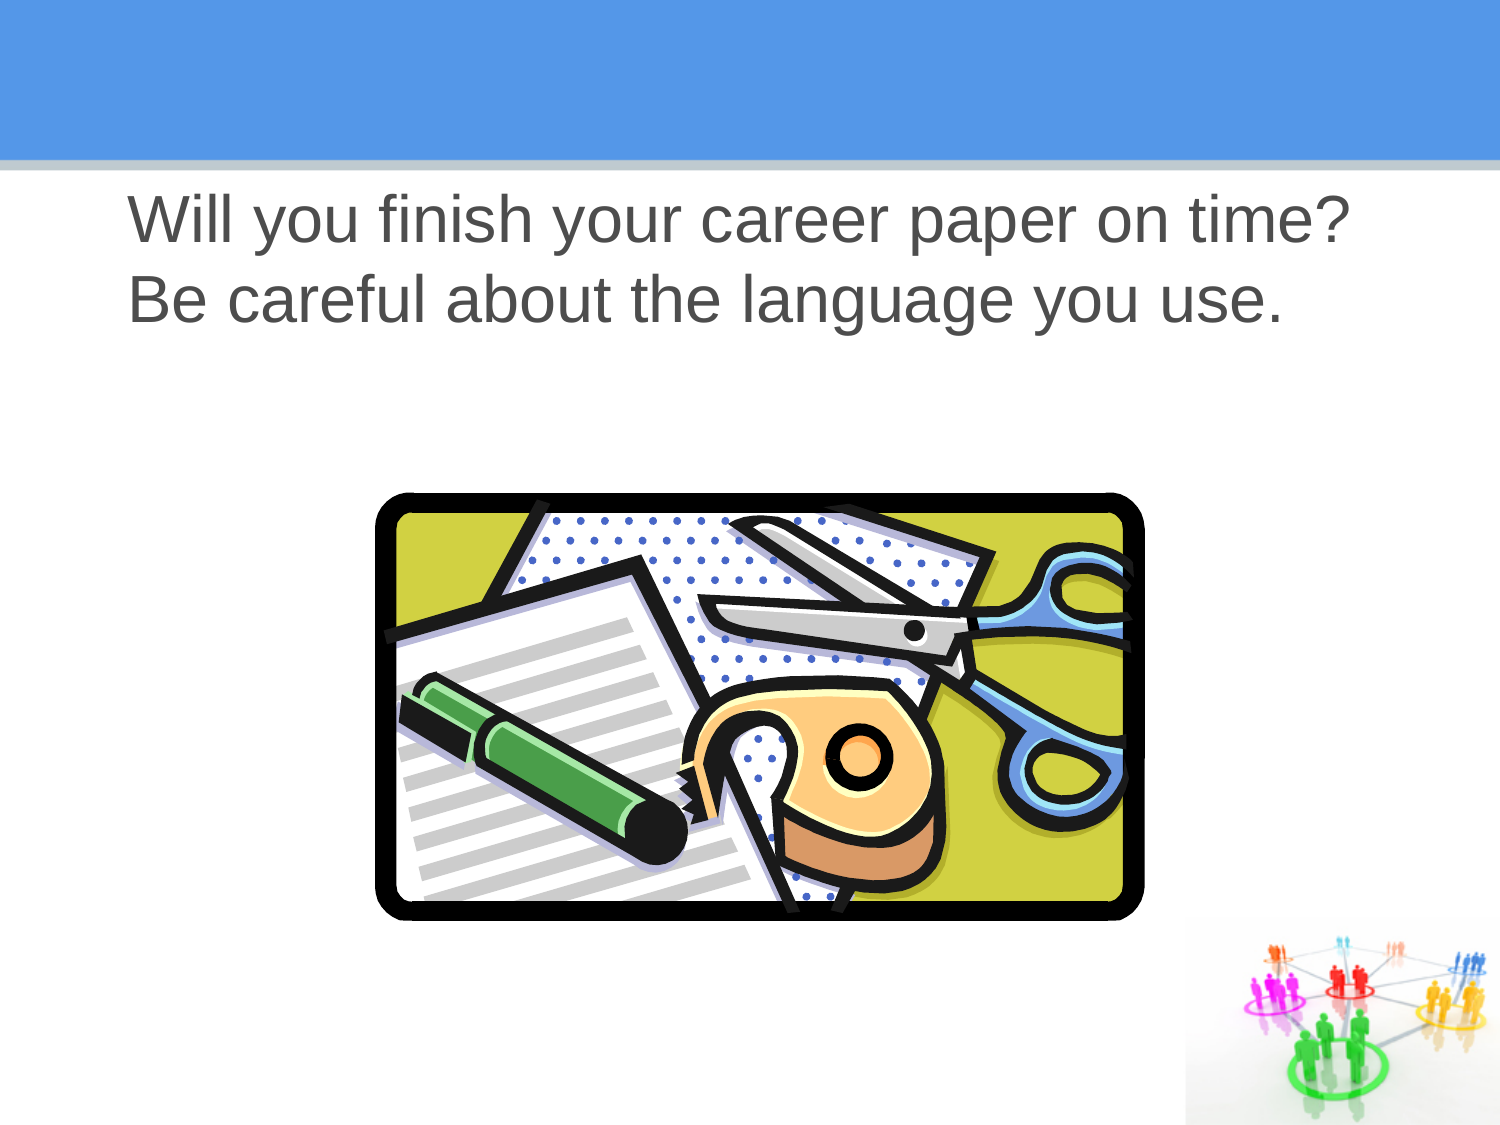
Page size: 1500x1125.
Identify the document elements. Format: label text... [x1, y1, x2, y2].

title Will you finish your career paper on time? Be careful about the language you use. [112, 162, 1388, 350]
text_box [374, 487, 1151, 926]
picture [0, 0, 1500, 1125]
